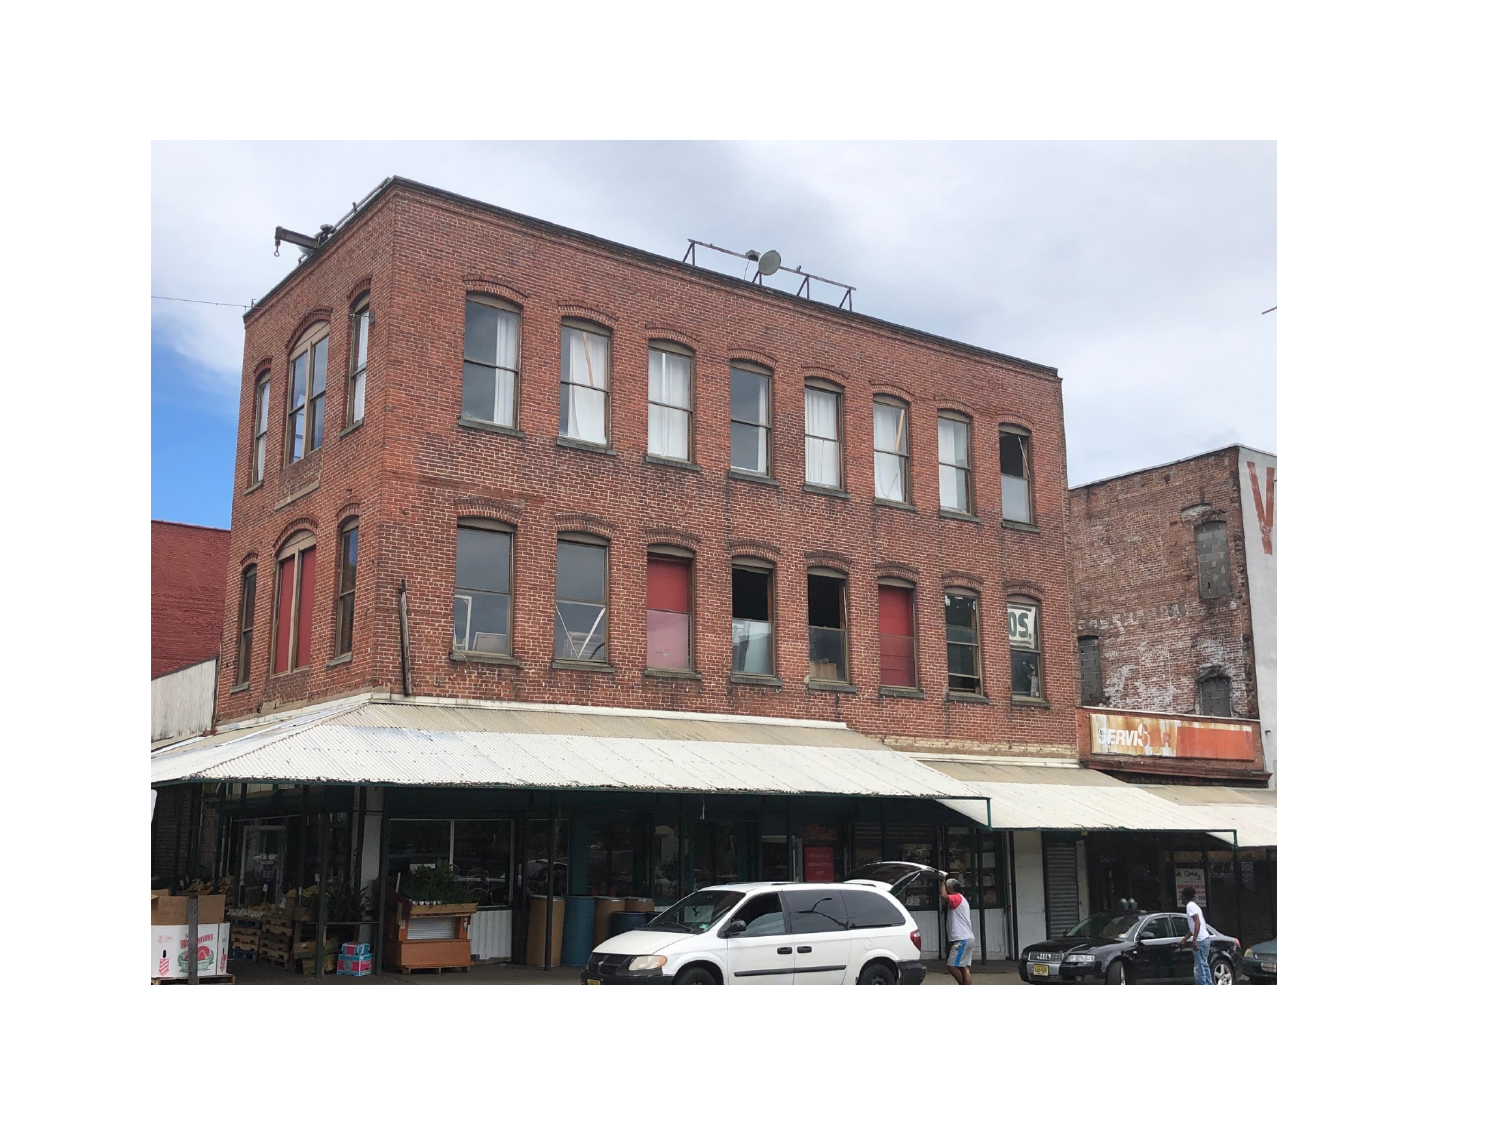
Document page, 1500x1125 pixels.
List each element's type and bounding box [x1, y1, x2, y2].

picture [151, 140, 1277, 985]
